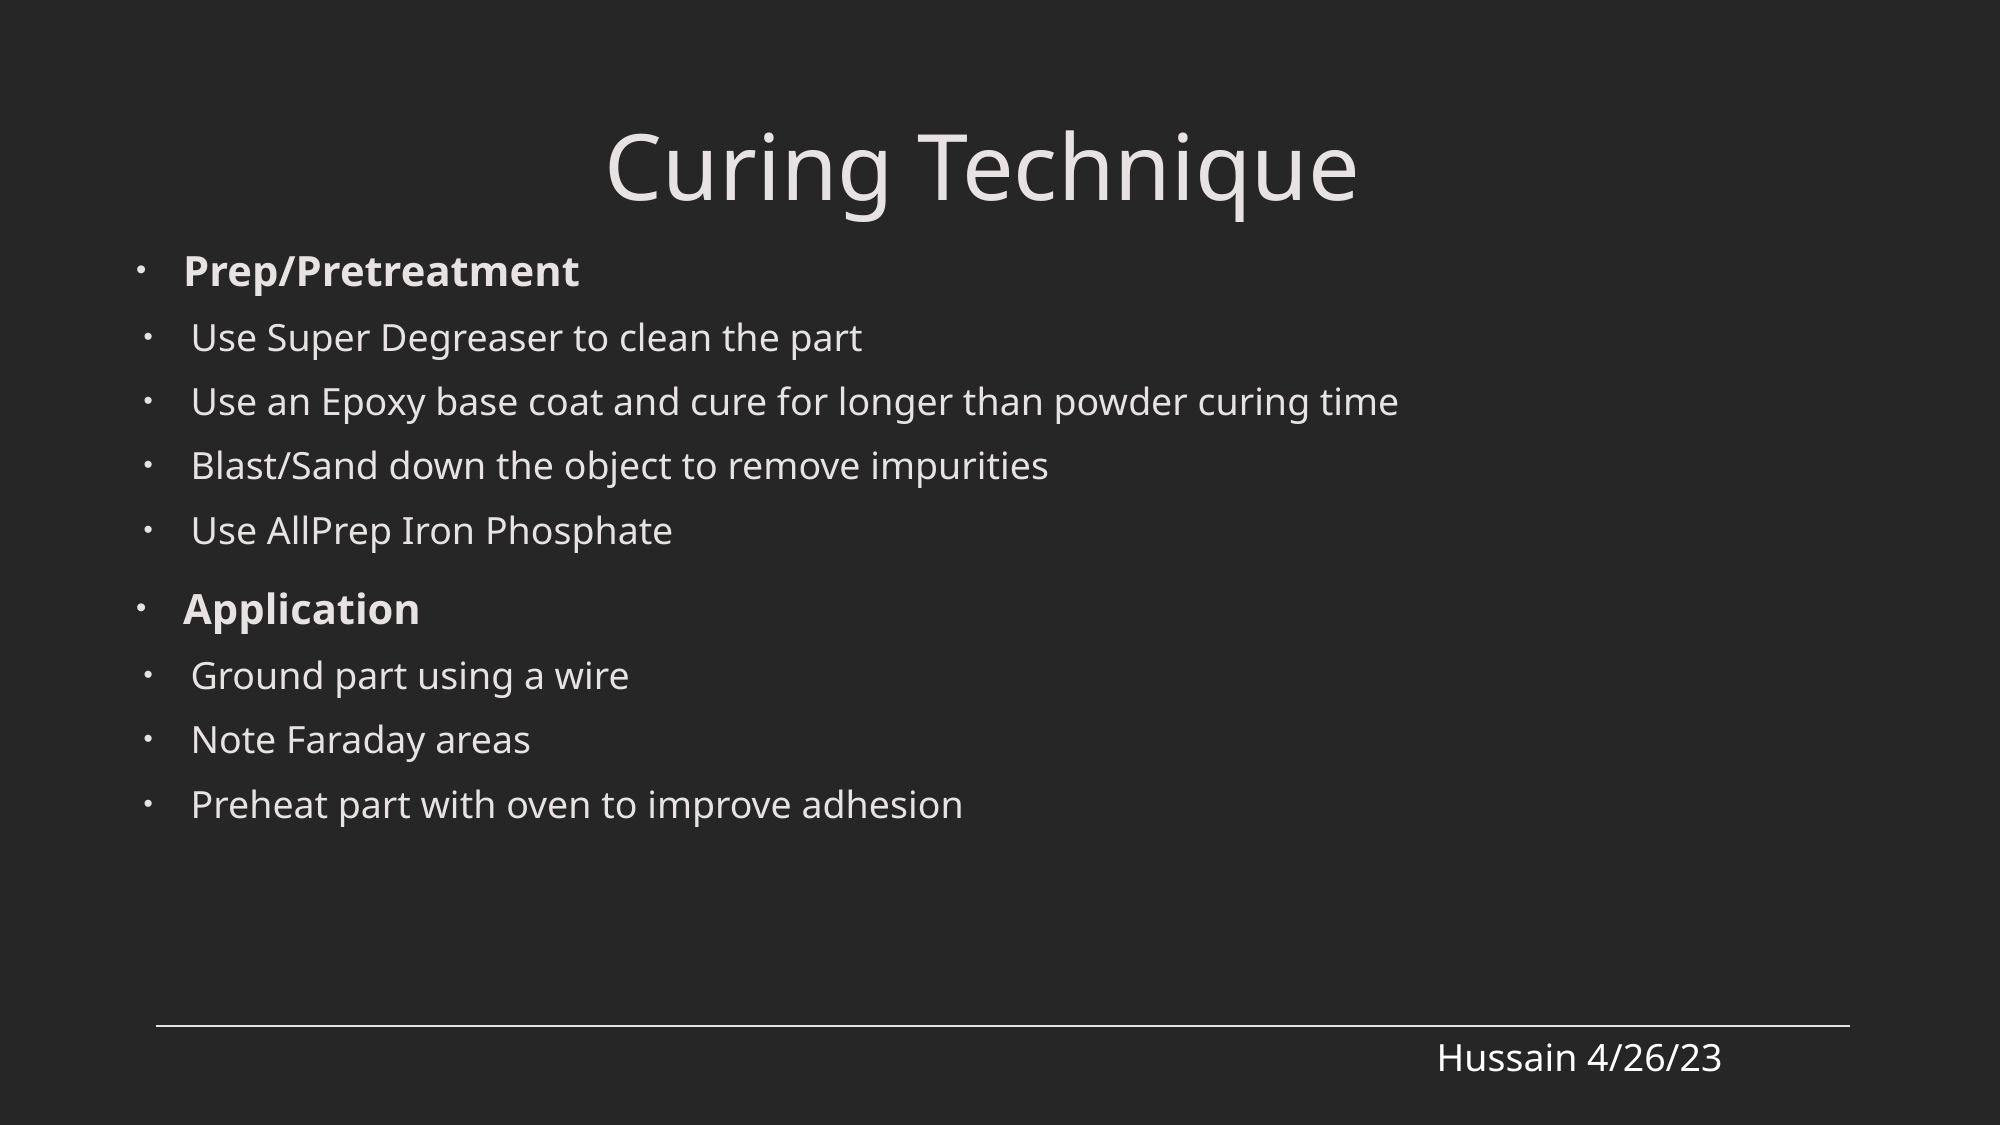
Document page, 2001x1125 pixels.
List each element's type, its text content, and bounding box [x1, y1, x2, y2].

text_box Hussain 4/26/23 [1421, 1026, 1875, 1087]
list Prep/Pretreatment Use Super Degreaser to clean the part Use an Epoxy base coat and cure for longer than powder curing time Blast/Sand down the object to remove impurities Use AllPrep Iron Phosphate Application Ground part using a wire Note Faraday areas Preheat part with oven to improve adhesion [83, 226, 1850, 980]
title Curing Technique [139, 52, 1850, 226]
